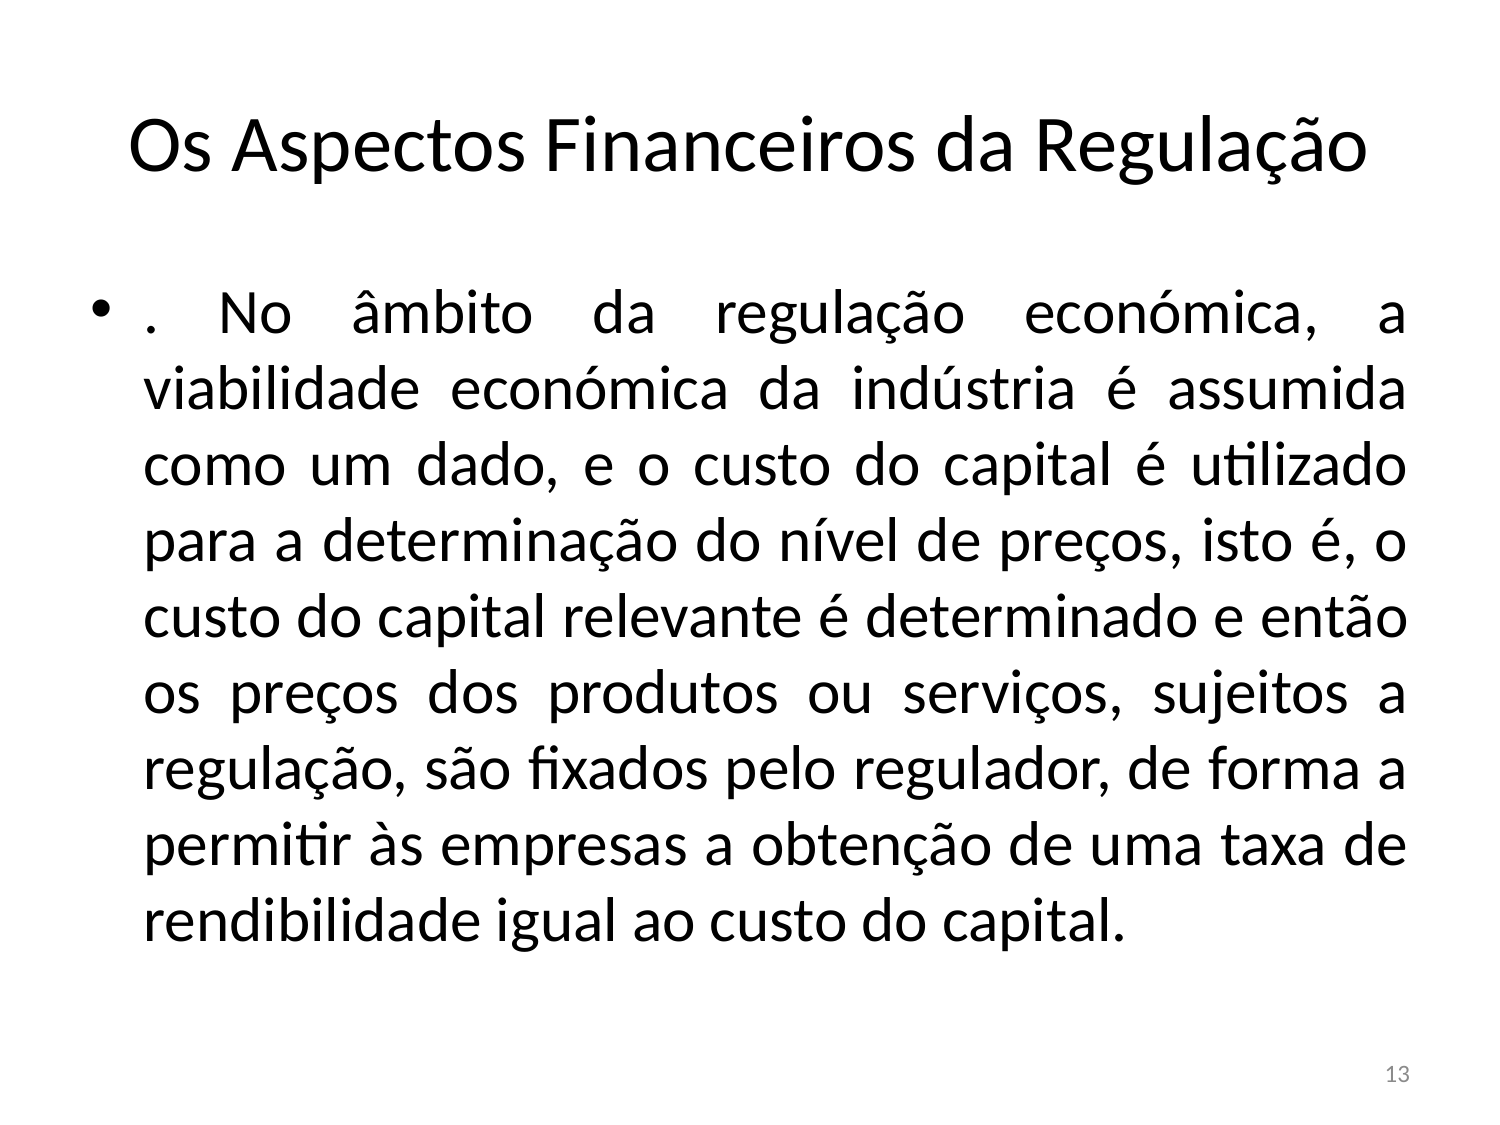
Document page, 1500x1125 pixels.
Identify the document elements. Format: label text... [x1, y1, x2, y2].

list . No âmbito da regulação económica, a viabilidade económica da indústria é assumida como um dado, e o custo do capital é utilizado para a determinação do nível de preços, isto é, o custo do capital relevante é determinado e então os preços dos produtos ou serviços, sujeitos a regulação, são fixados pelo regulador, de forma a permitir às empresas a obtenção de uma taxa de rendibilidade igual ao custo do capital. [75, 262, 1425, 1005]
title Os Aspectos Financeiros da Regulação [75, 45, 1425, 233]
slide_number 13 [1074, 1042, 1425, 1103]
